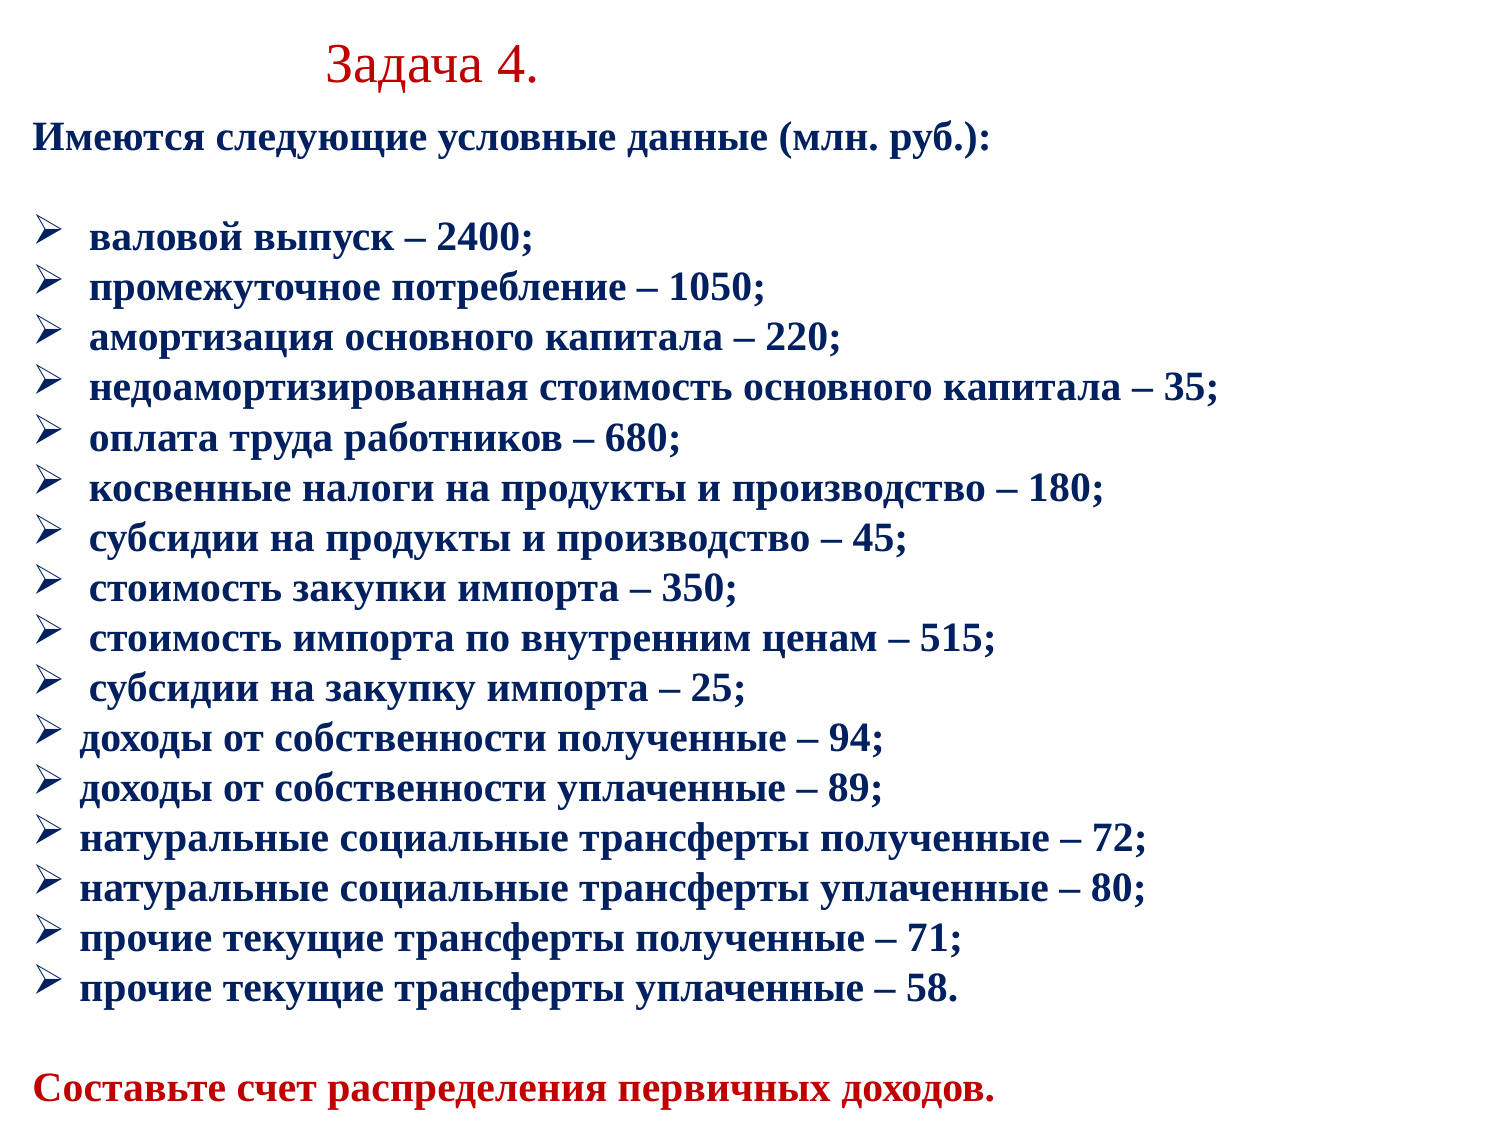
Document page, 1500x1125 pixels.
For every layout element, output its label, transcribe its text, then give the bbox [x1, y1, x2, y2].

text_box Имеются следующие условные данные (млн. руб.): валовой выпуск – 2400; промежуточное потребление – 1050; амортизация основного капитала – 220; недоамортизированная стоимость основного капитала – 35; оплата труда работников – 680; косвенные налоги на продукты и производство – 180; субсидии на продукты и производство – 45; стоимость закупки импорта – 350; стоимость импорта по внутренним ценам – 515; субсидии на закупку импорта – 25; доходы от собственности полученные – 94; доходы от собственности уплаченные – 89; натуральные социальные трансферты полученные – 72; натуральные социальные трансферты уплаченные – 80; прочие текущие трансферты полученные – 71; прочие текущие трансферты уплаченные – 58. Составьте счет распределения первичных доходов. [17, 101, 1441, 1117]
text_box Задача 4. [129, 0, 751, 103]
